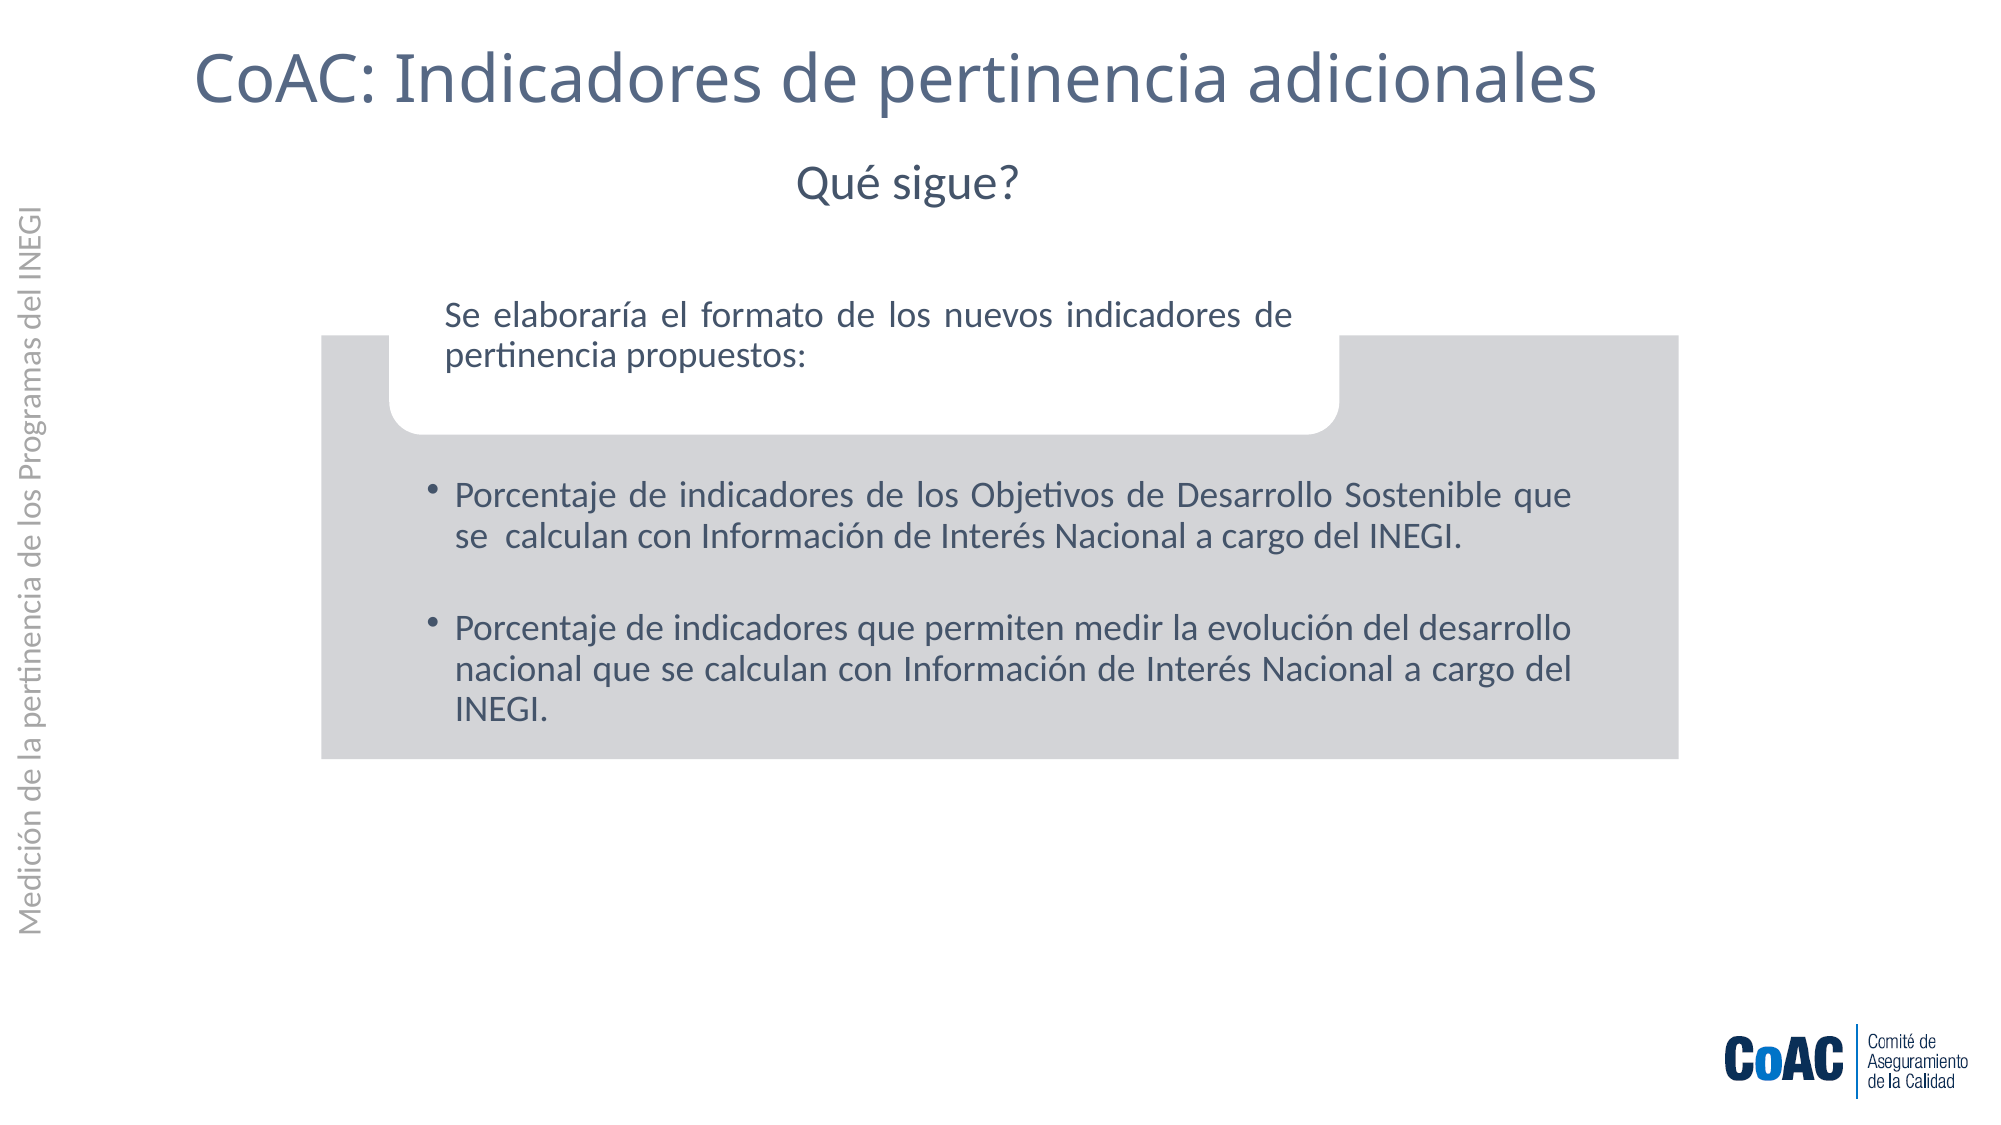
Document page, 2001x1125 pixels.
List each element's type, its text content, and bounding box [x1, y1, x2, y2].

text_box Qué sigue? [771, 136, 1391, 233]
picture [1707, 1012, 1986, 1110]
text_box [321, 233, 1679, 763]
title CoAC: Indicadores de pertinencia adicionales [108, 25, 1984, 137]
text_box Medición de la pertinencia de los Programas del INEGI [0, 0, 55, 952]
